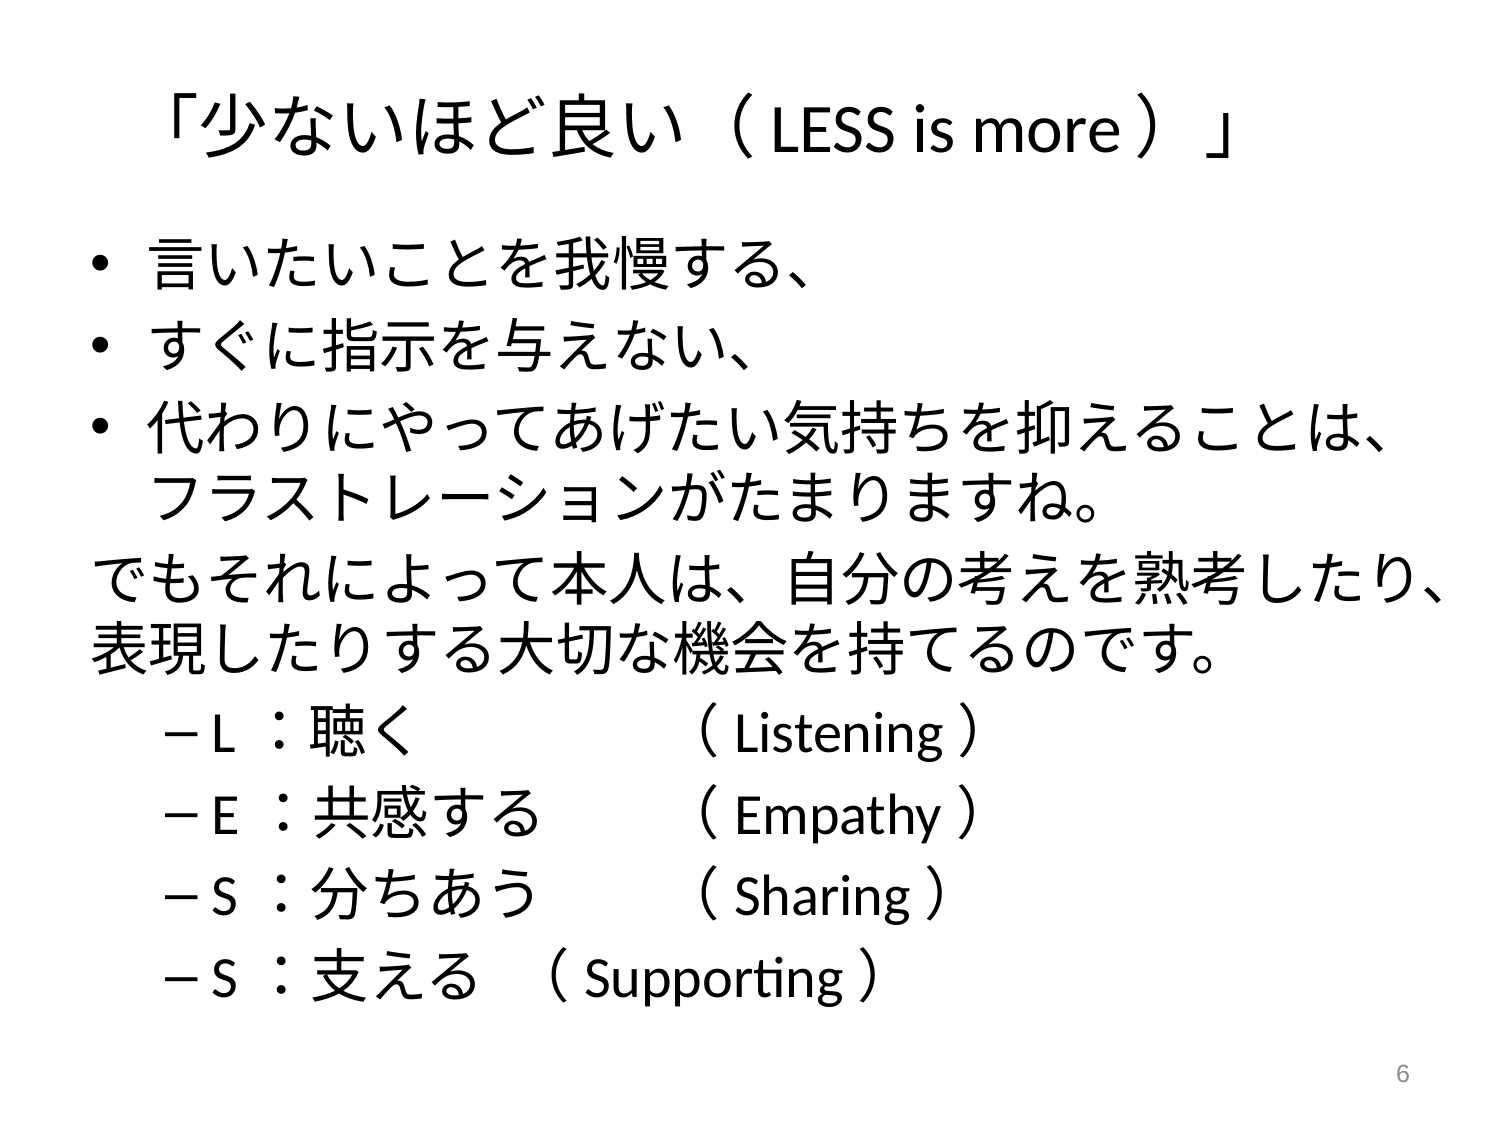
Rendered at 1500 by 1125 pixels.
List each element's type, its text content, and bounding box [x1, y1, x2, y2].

title 「少ないほど良い（LESS is more）」 [75, 52, 1329, 197]
list 言いたいことを我慢する、 すぐに指示を与えない、 代わりにやってあげたい気持ちを抑えることは、フラストレーションがたまりますね。 でもそれによって本人は、自分の考えを熟考したり、表現したりする大切な機会を持てるのです。 L：聴く （Listening） E：共感する （Empathy） S：分ちあう （Sharing） S：支える （Supporting） [75, 219, 1447, 1099]
slide_number 6 [1074, 1042, 1425, 1103]
